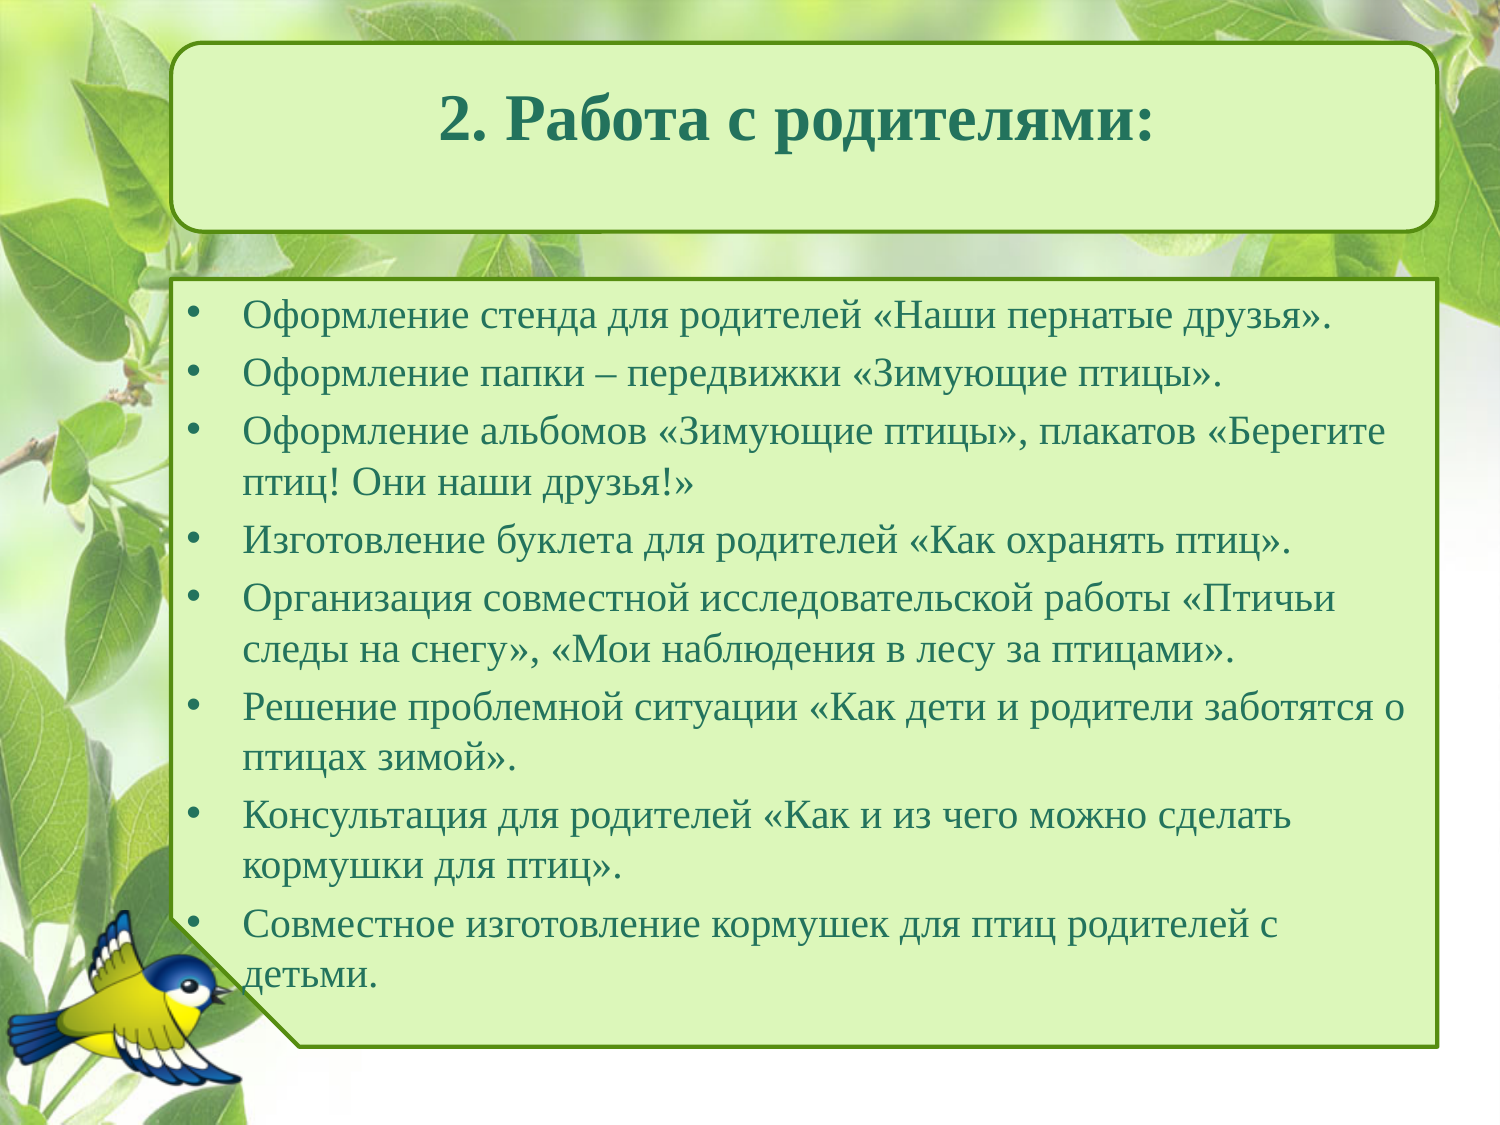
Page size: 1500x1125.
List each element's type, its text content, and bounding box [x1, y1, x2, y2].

picture [0, 910, 283, 1094]
list Оформление стенда для родителей «Наши пернатые друзья». Оформление папки – передвижки «Зимующие птицы». Оформление альбомов «Зимующие птицы», плакатов «Берегите птиц! Они наши друзья!» Изготовление буклета для родителей «Как охранять птиц». Организация совместной исследовательской работы «Птичьи следы на снегу», «Мои наблюдения в лесу за птицами». Решение проблемной ситуации «Как дети и родители заботятся о птицах зимой». Консультация для родителей «Как и из чего можно сделать кормушки для птиц». Совместное изготовление кормушек для птиц родителей с детьми. [171, 278, 1438, 1012]
title 2. Работа с родителями: [171, 42, 1425, 185]
